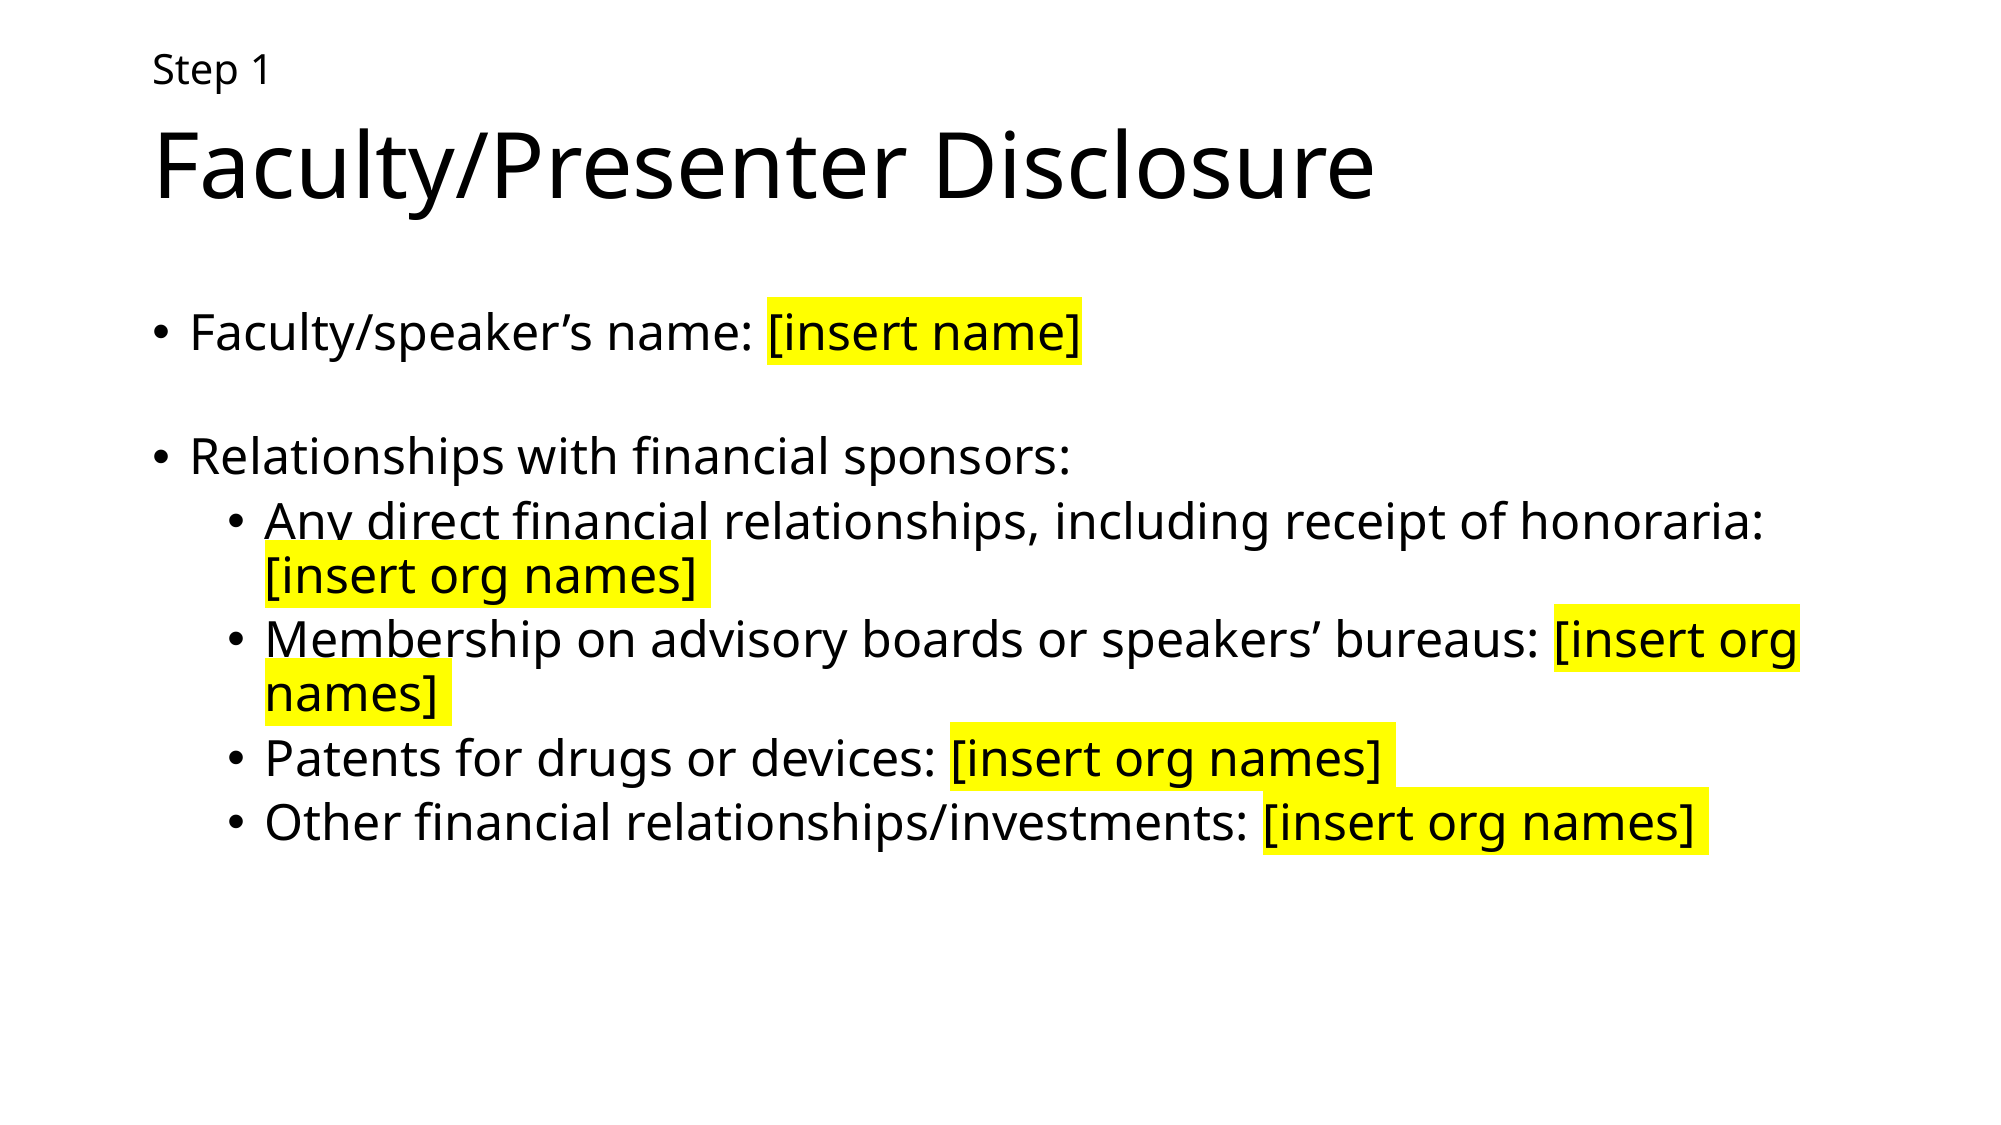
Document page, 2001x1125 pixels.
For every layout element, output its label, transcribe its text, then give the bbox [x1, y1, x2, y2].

title Faculty/Presenter Disclosure [137, 59, 1863, 278]
list Faculty/speaker’s name: [insert name] Relationships with financial sponsors: Any direct financial relationships, including receipt of honoraria: [insert org names] Membership on advisory boards or speakers’ bureaus: [insert org names] Patents for drugs or devices: [insert org names] Other financial relationships/investments: [insert org names] [137, 299, 1863, 1014]
text_box Step 1 [137, 35, 315, 101]
